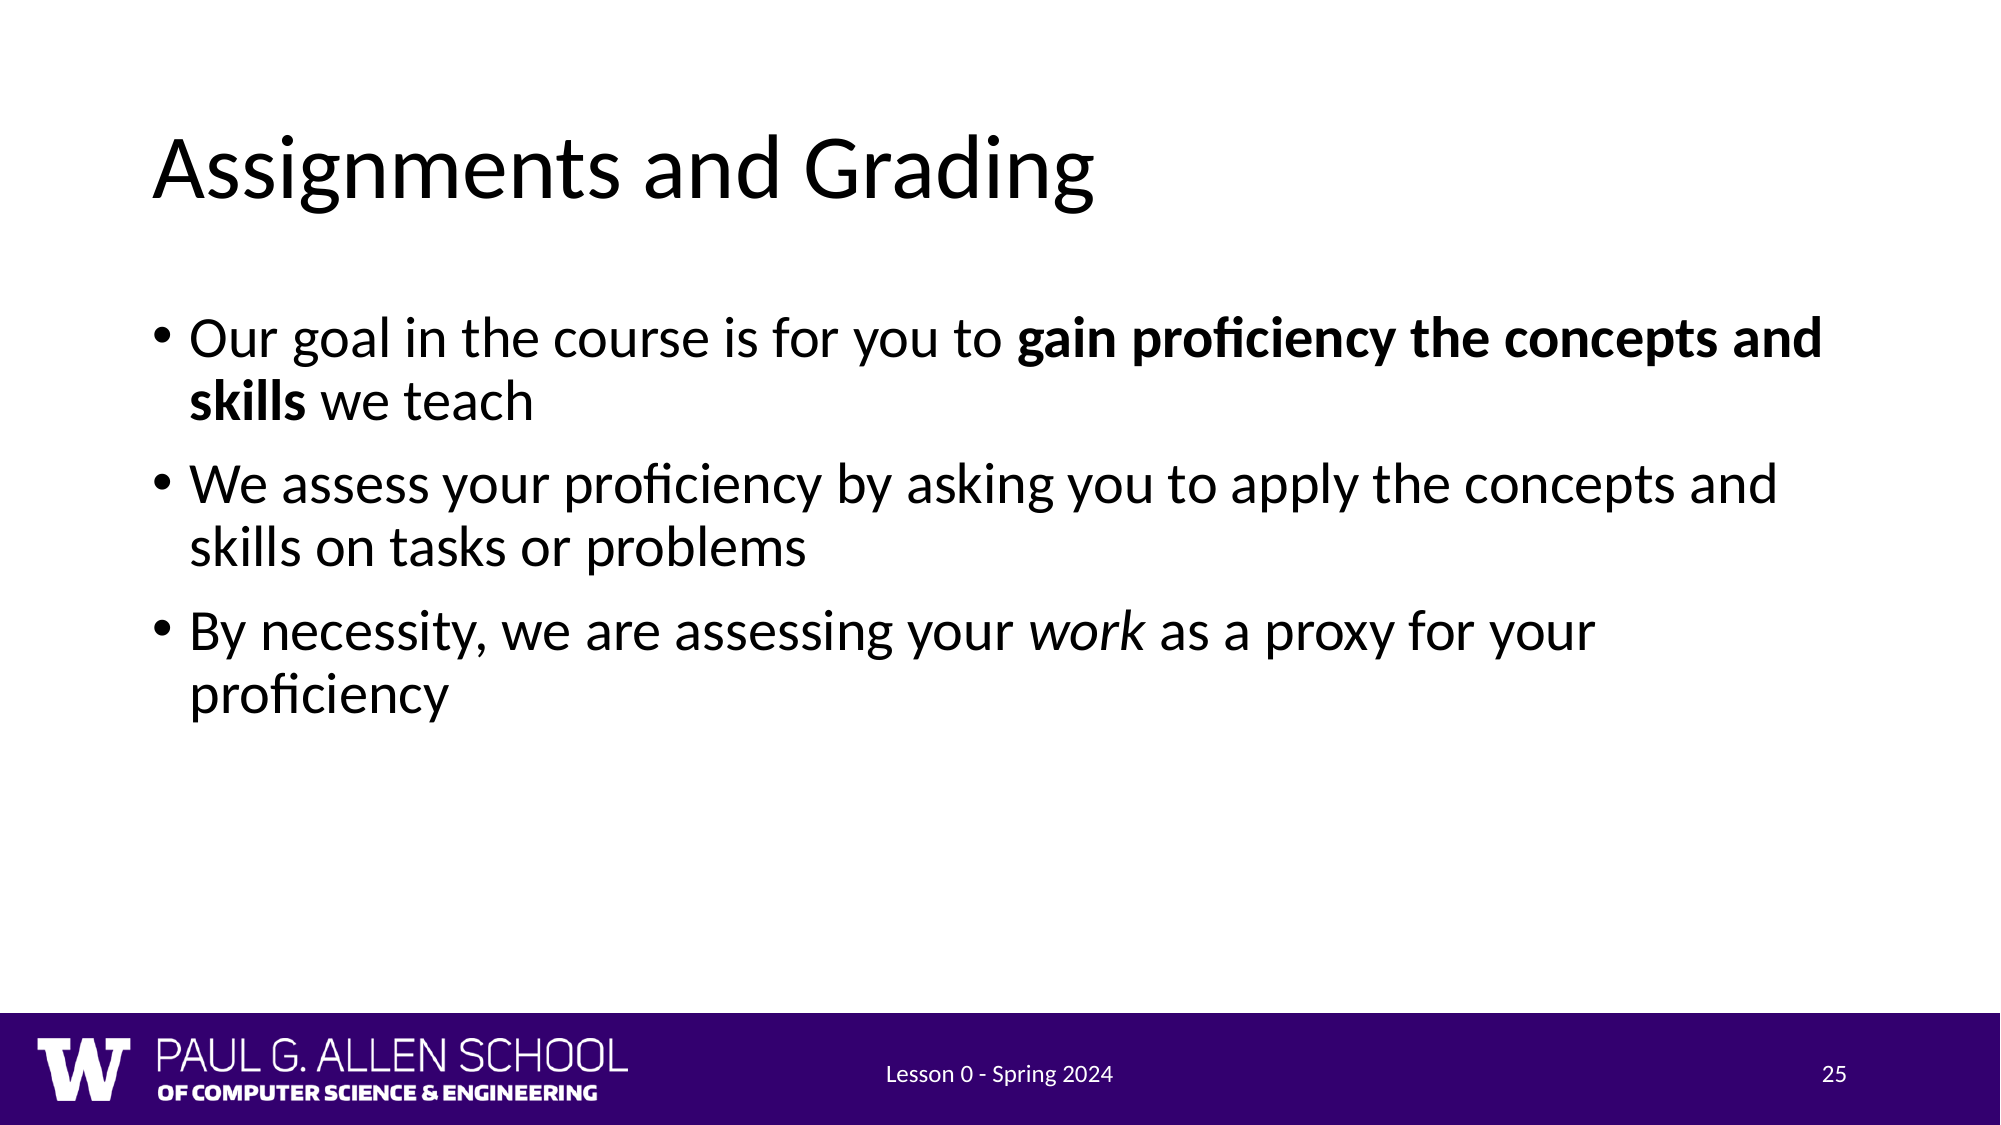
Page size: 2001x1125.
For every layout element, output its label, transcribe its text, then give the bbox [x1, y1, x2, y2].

picture [0, 1013, 2000, 1125]
list Our goal in the course is for you to gain proficiency the concepts and skills we teach We assess your proficiency by asking you to apply the concepts and skills on tasks or problems By necessity, we are assessing your work as a proxy for your proficiency [137, 299, 1863, 992]
footer Lesson 0 - Spring 2024 [662, 1042, 1338, 1103]
slide_number 25 [1412, 1042, 1863, 1103]
title Assignments and Grading [137, 59, 1863, 278]
